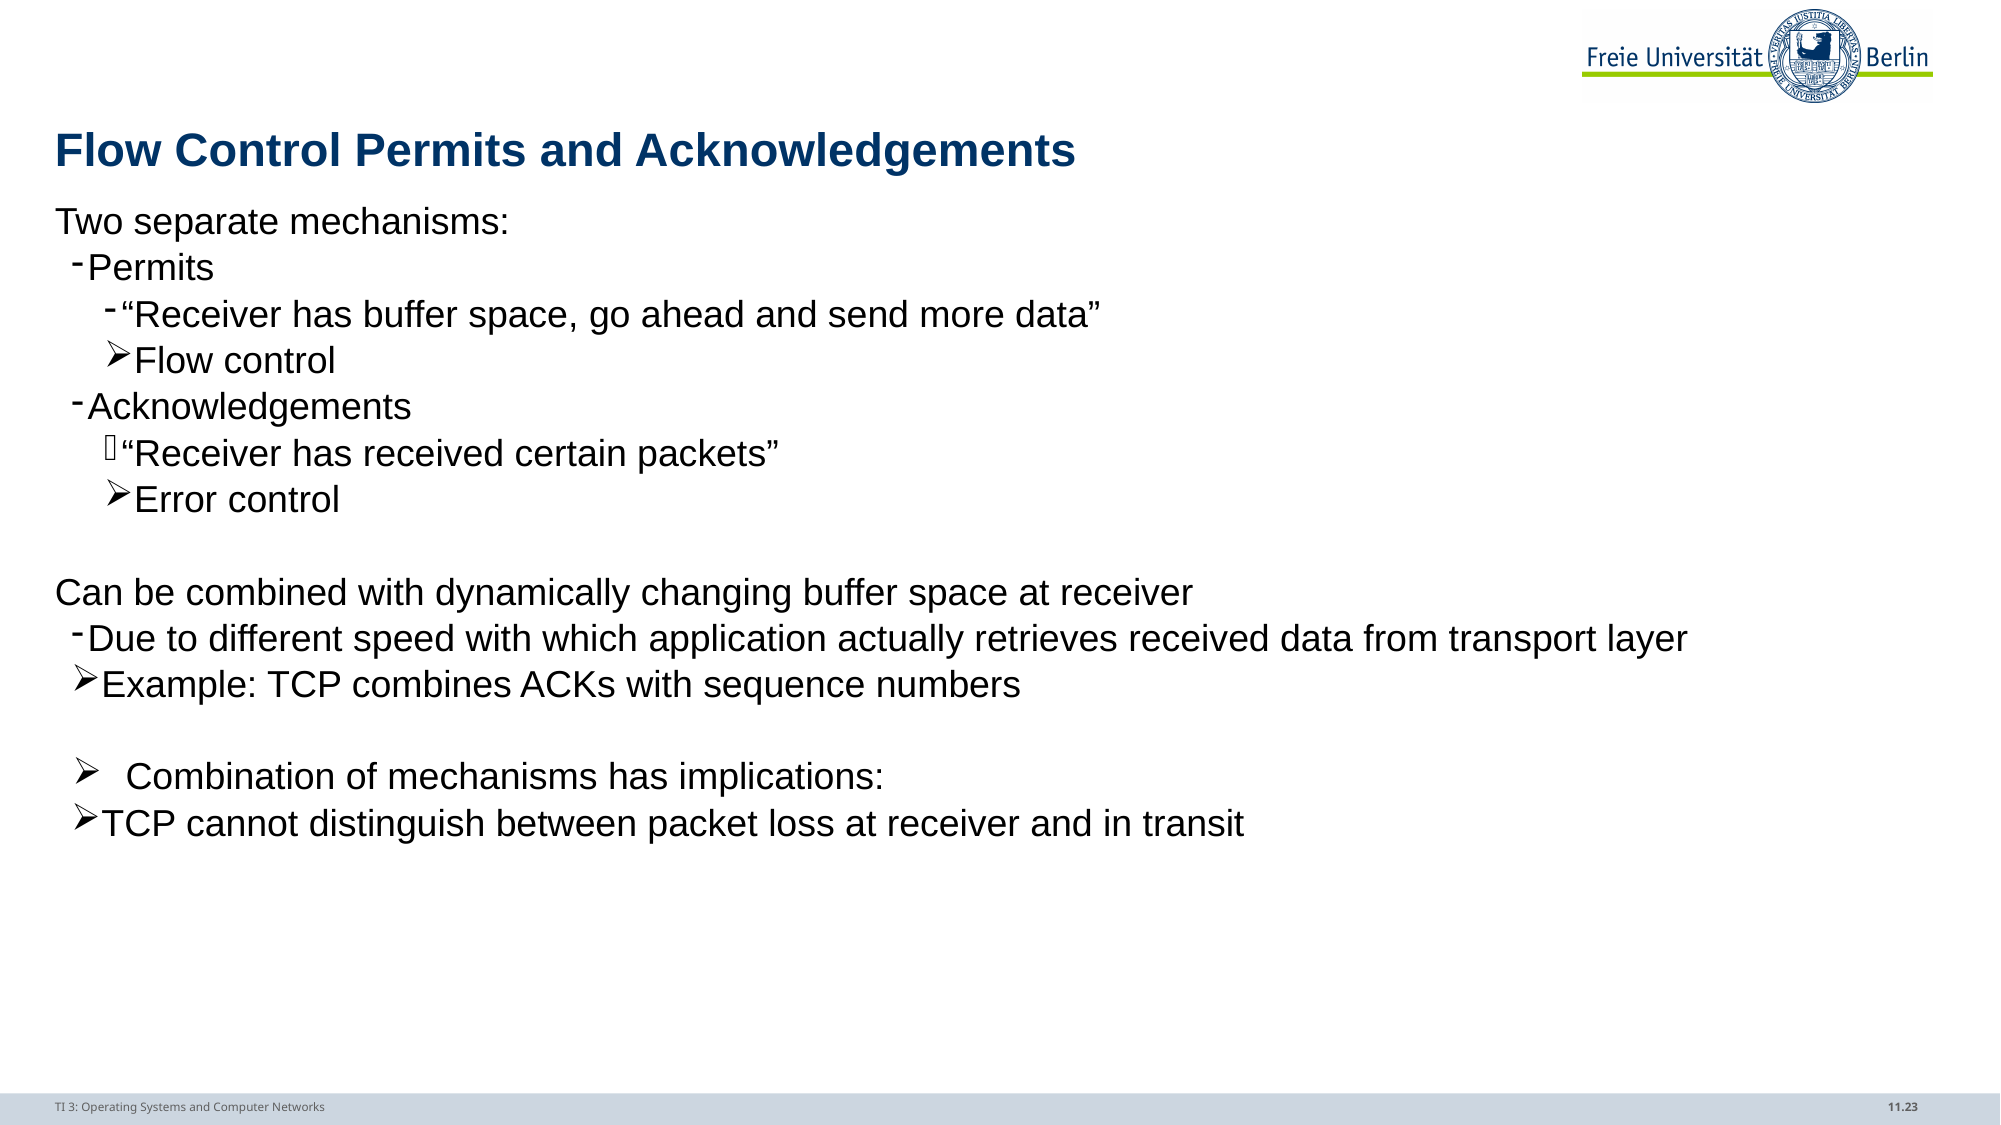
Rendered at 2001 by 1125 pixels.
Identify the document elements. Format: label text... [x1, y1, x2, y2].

list Two separate mechanisms: Permits “Receiver has buffer space, go ahead and send more data” Flow control Acknowledgements “Receiver has received certain packets” Error control Can be combined with dynamically changing buffer space at receiver Due to different speed with which application actually retrieves received data from transport layer Example: TCP combines ACKs with sequence numbers Combination of mechanisms has implications: TCP cannot distinguish between packet loss at receiver and in transit [54, 201, 1946, 1064]
footer TI 3: Operating Systems and Computer Networks [54, 1091, 1363, 1125]
title Flow Control Permits and Acknowledgements [54, 117, 1946, 188]
picture [1582, 9, 1933, 103]
